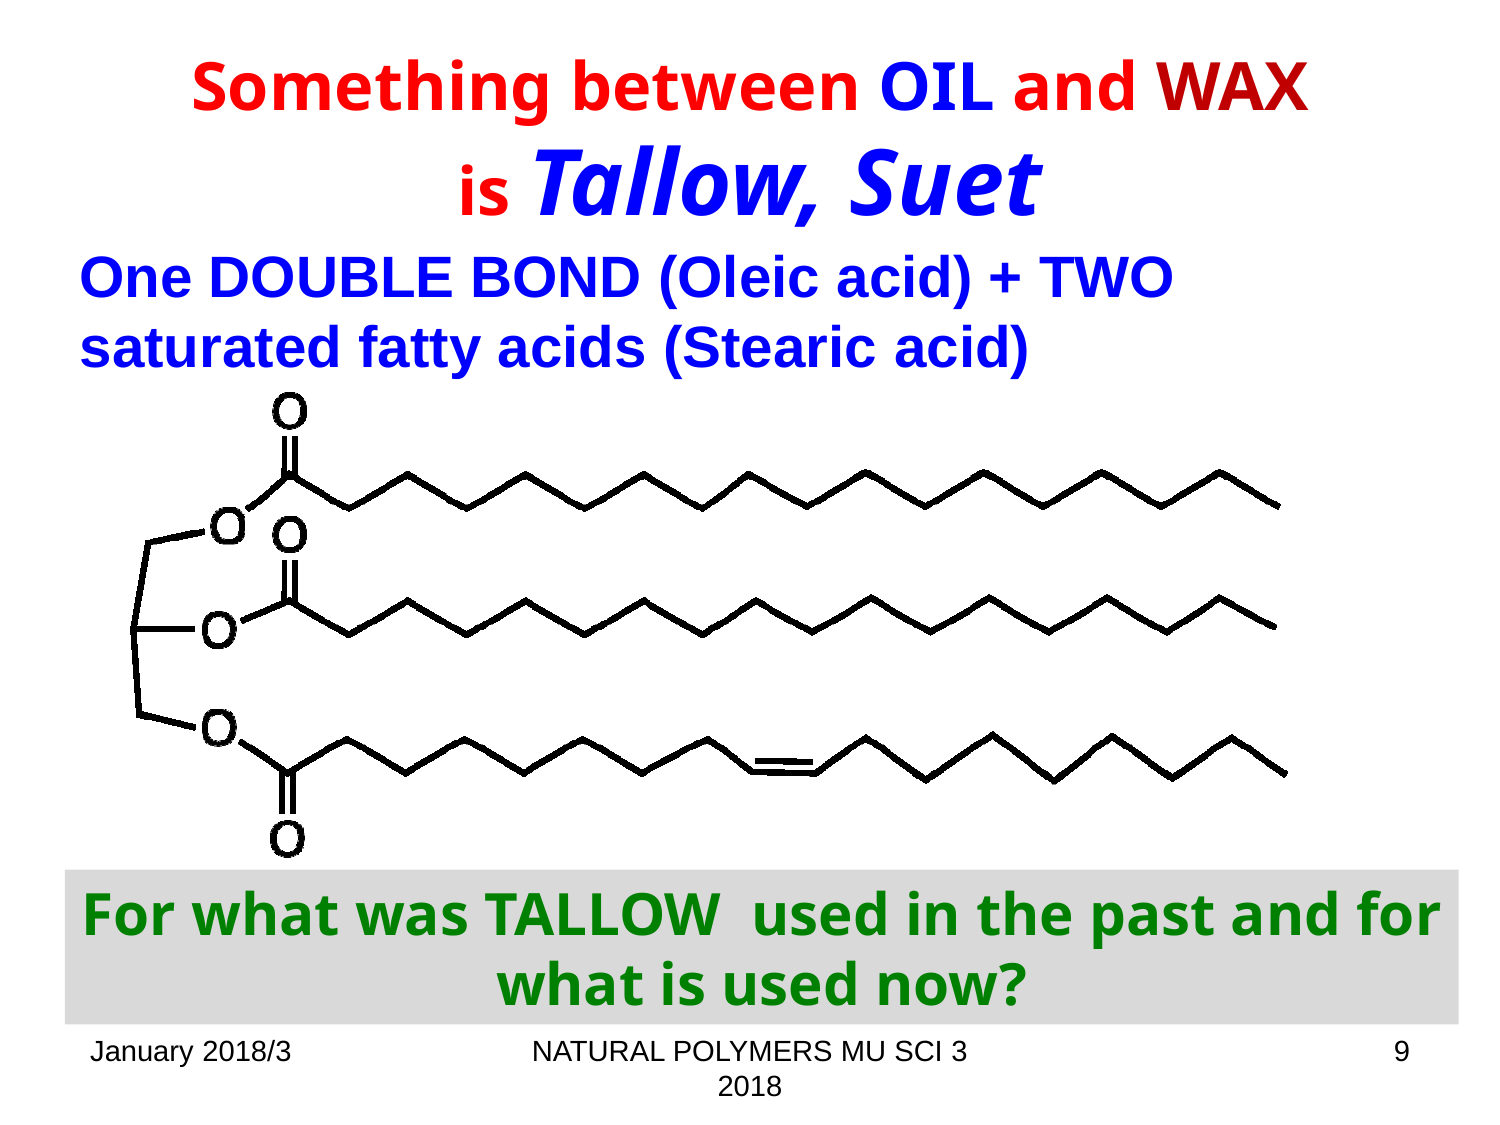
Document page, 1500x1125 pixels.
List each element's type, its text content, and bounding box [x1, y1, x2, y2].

slide_number 9 [1074, 1025, 1426, 1103]
footer NATURAL POLYMERS MU SCI 3 2018 [512, 1025, 988, 1103]
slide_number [74, 1025, 426, 1103]
title Something between OIL and WAX is Tallow, Suet [74, 44, 1426, 231]
picture [123, 385, 1294, 864]
text_box One DOUBLE BOND (Oleic acid) + TWO saturated fatty acids (Stearic acid) [64, 231, 1447, 387]
text_box For what was TALLOW used in the past and for what is used now? [64, 869, 1459, 1025]
